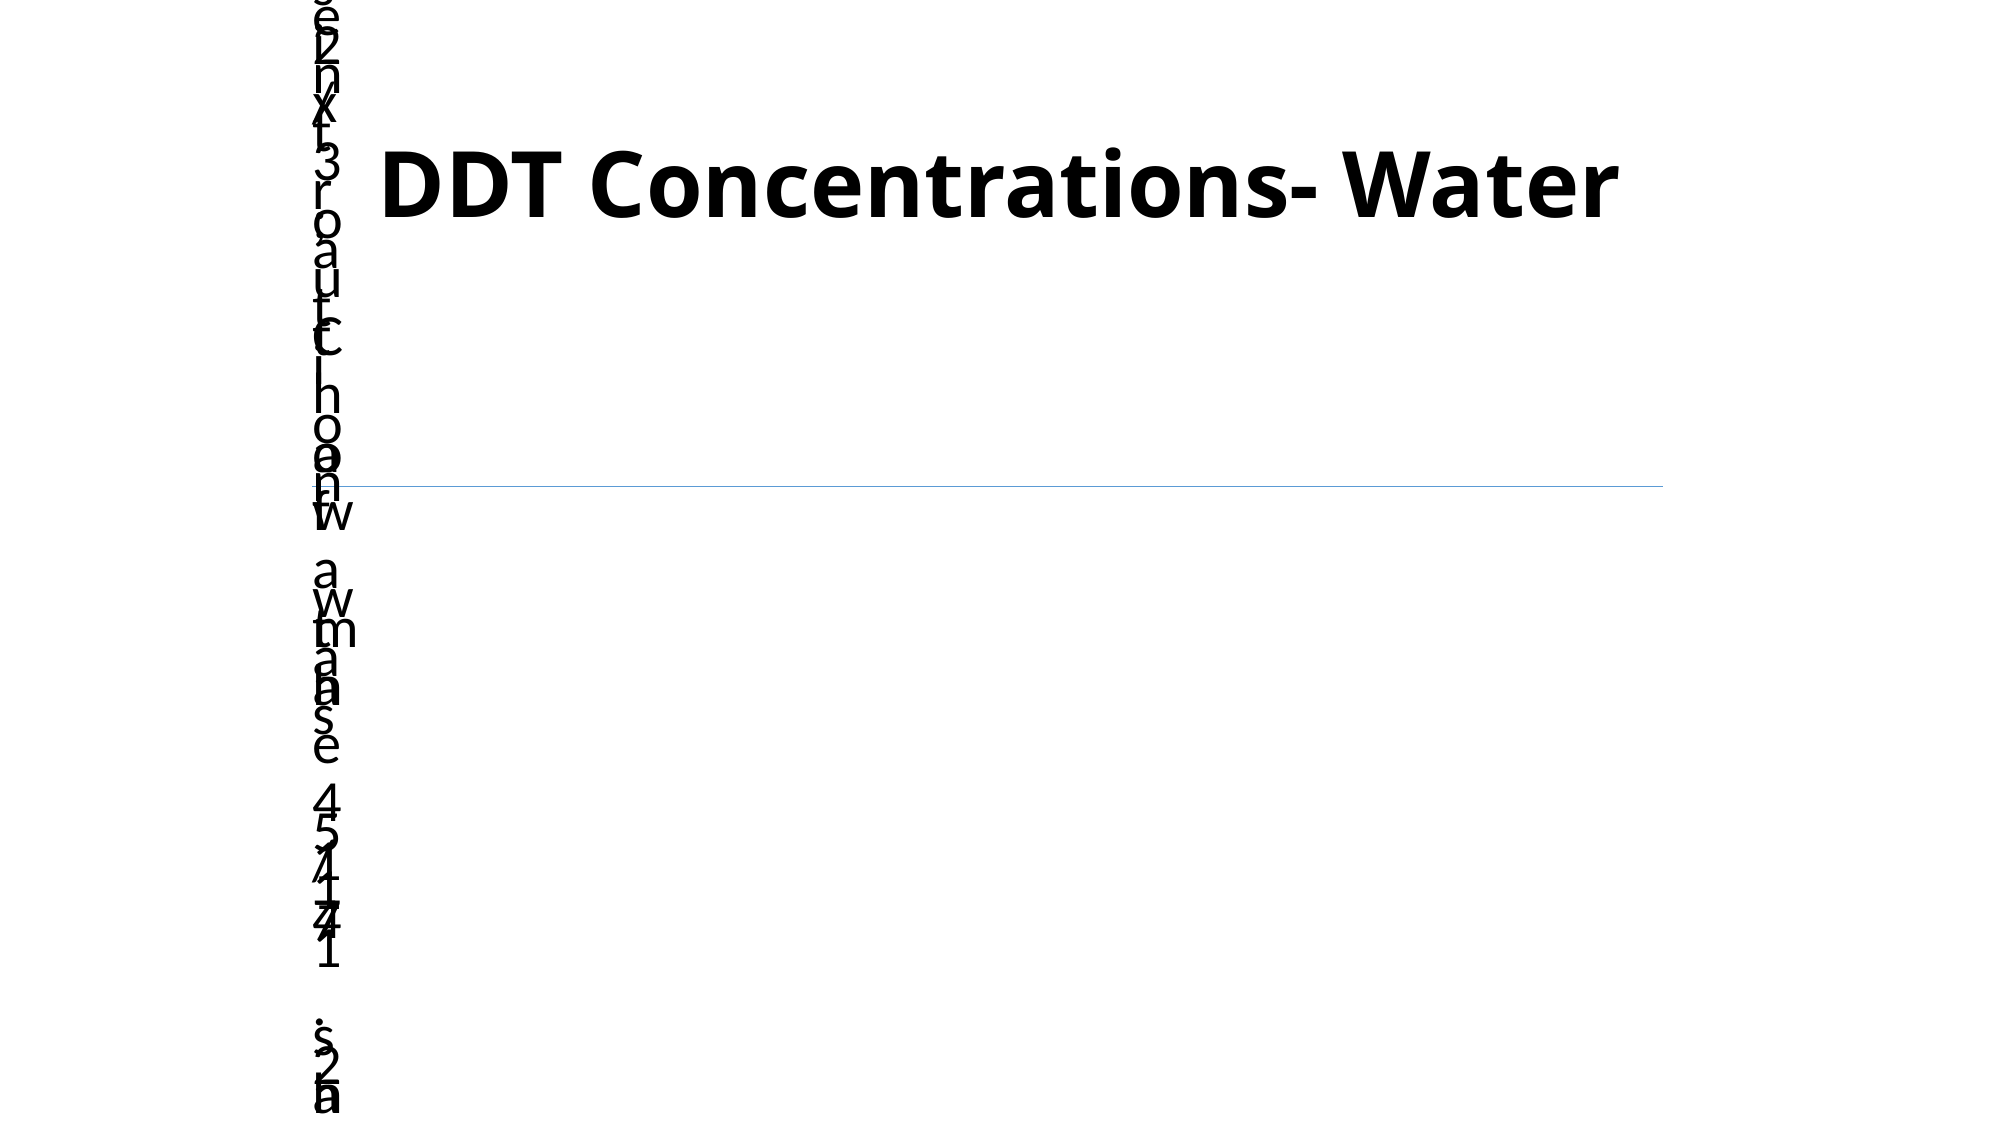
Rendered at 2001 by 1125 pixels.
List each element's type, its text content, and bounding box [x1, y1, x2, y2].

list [312, 287, 1663, 1085]
title DDT Concentrations- Water [324, 99, 1675, 275]
